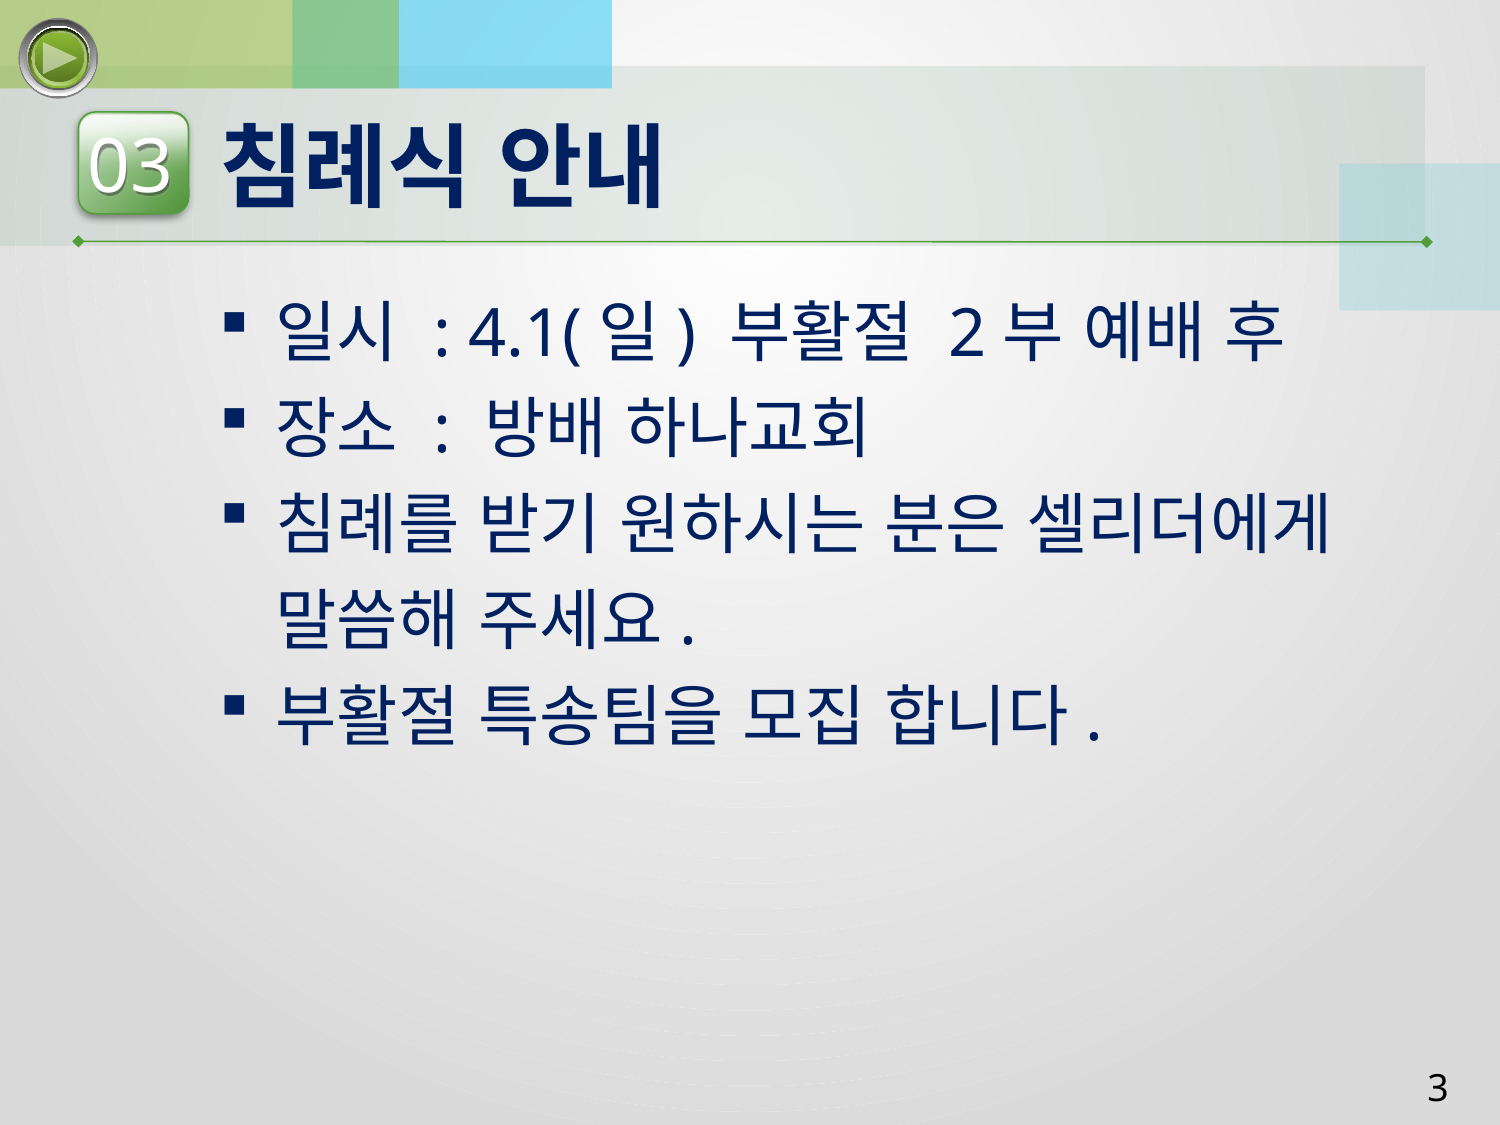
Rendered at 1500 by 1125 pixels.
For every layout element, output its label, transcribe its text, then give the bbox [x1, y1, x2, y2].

text_box 03 [72, 110, 197, 216]
text_box 일시 : 4.1(일) 부활절 2부 예배 후 장소 : 방배 하나교회 침례를 받기 원하시는 분은 셀리더에게 말씀해 주세요. 부활절 특송팀을 모집 합니다. [204, 266, 1424, 762]
picture [79, 114, 190, 178]
text_box 3 [1376, 1057, 1500, 1117]
text_box 침례식 안내 [204, 101, 1427, 227]
